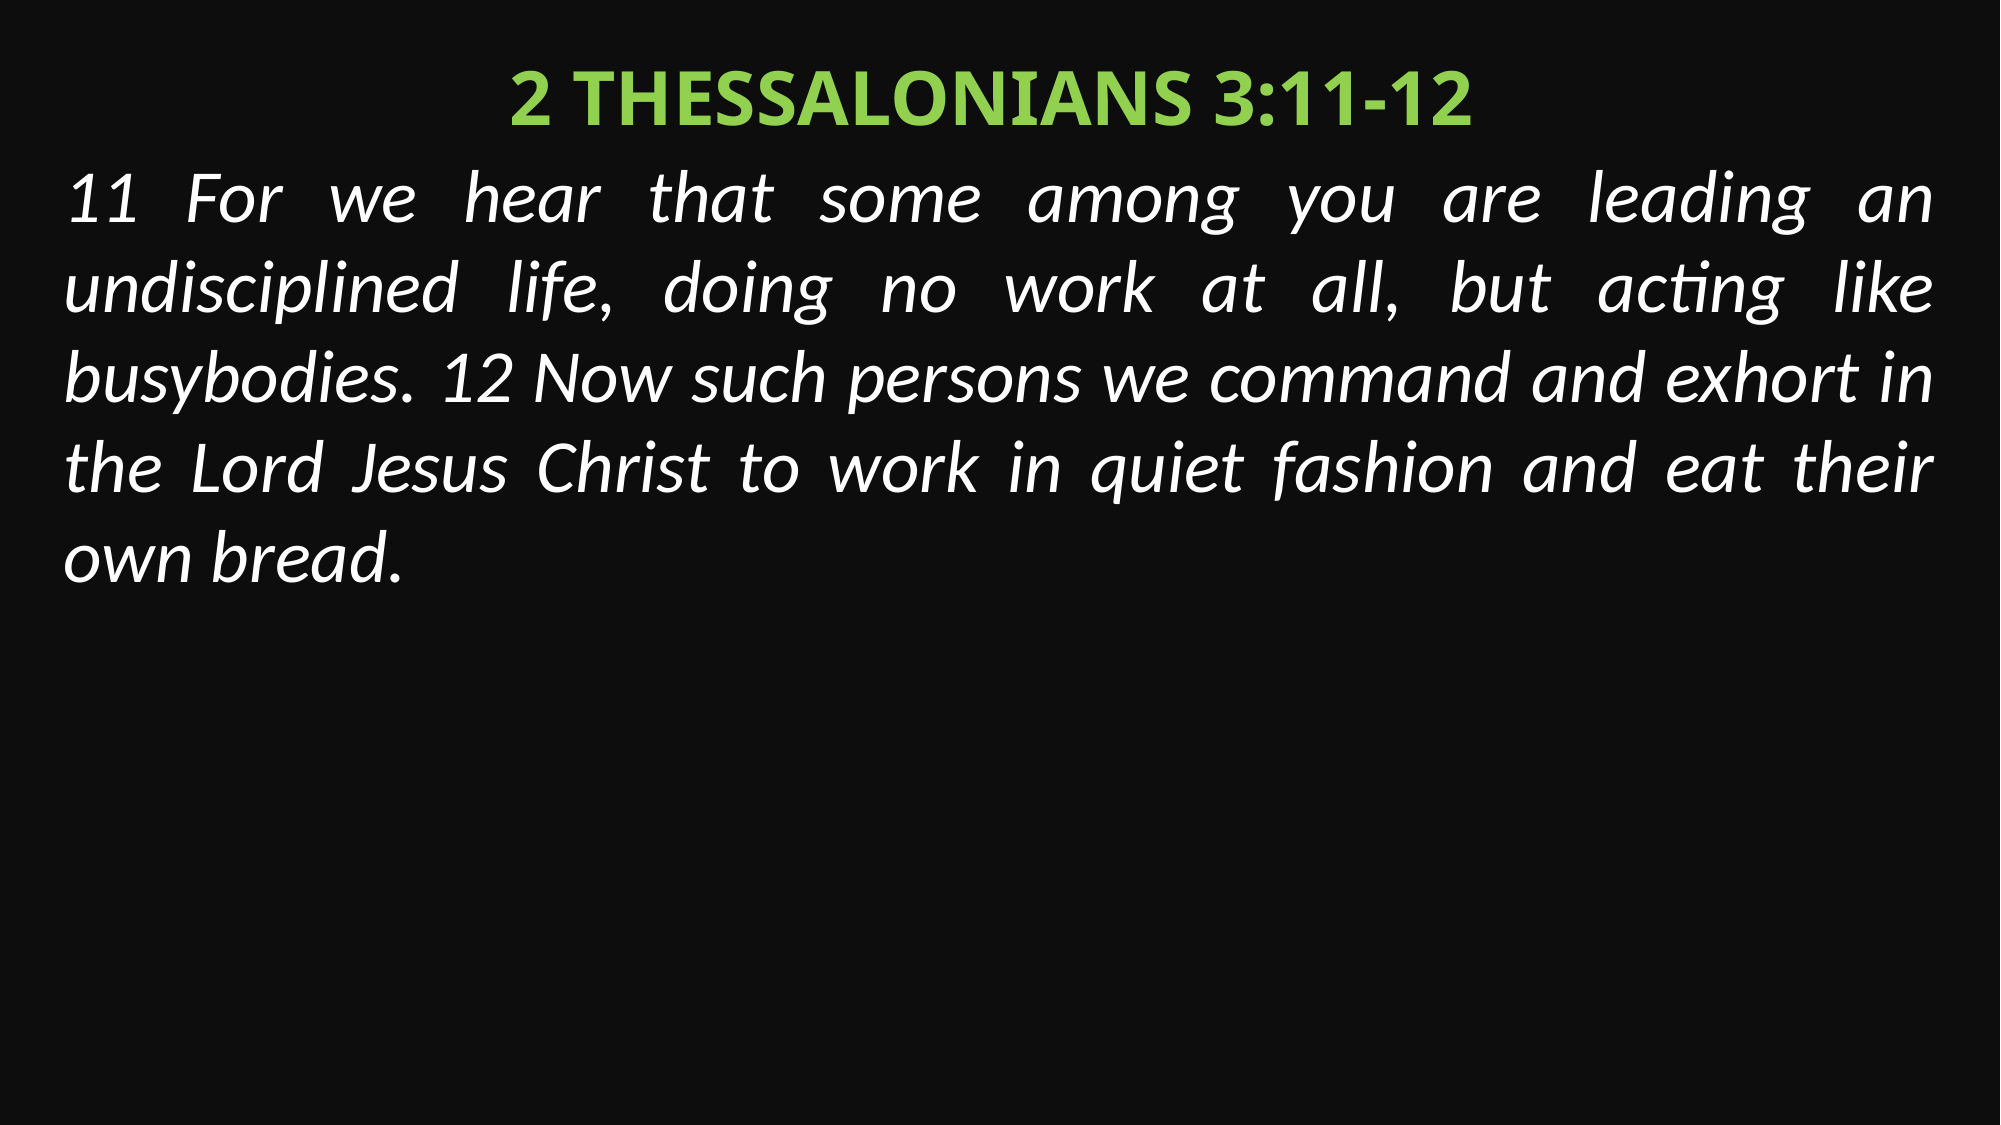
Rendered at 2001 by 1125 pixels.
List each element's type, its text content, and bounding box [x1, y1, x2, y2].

text_box 11 For we hear that some among you are leading an undisciplined life, doing no work at all, but acting like busybodies. 12 Now such persons we command and exhort in the Lord Jesus Christ to work in quiet fashion and eat their own bread. [49, 139, 1951, 605]
subtitle 2 Thessalonians 3:11-12 [34, 42, 1951, 184]
